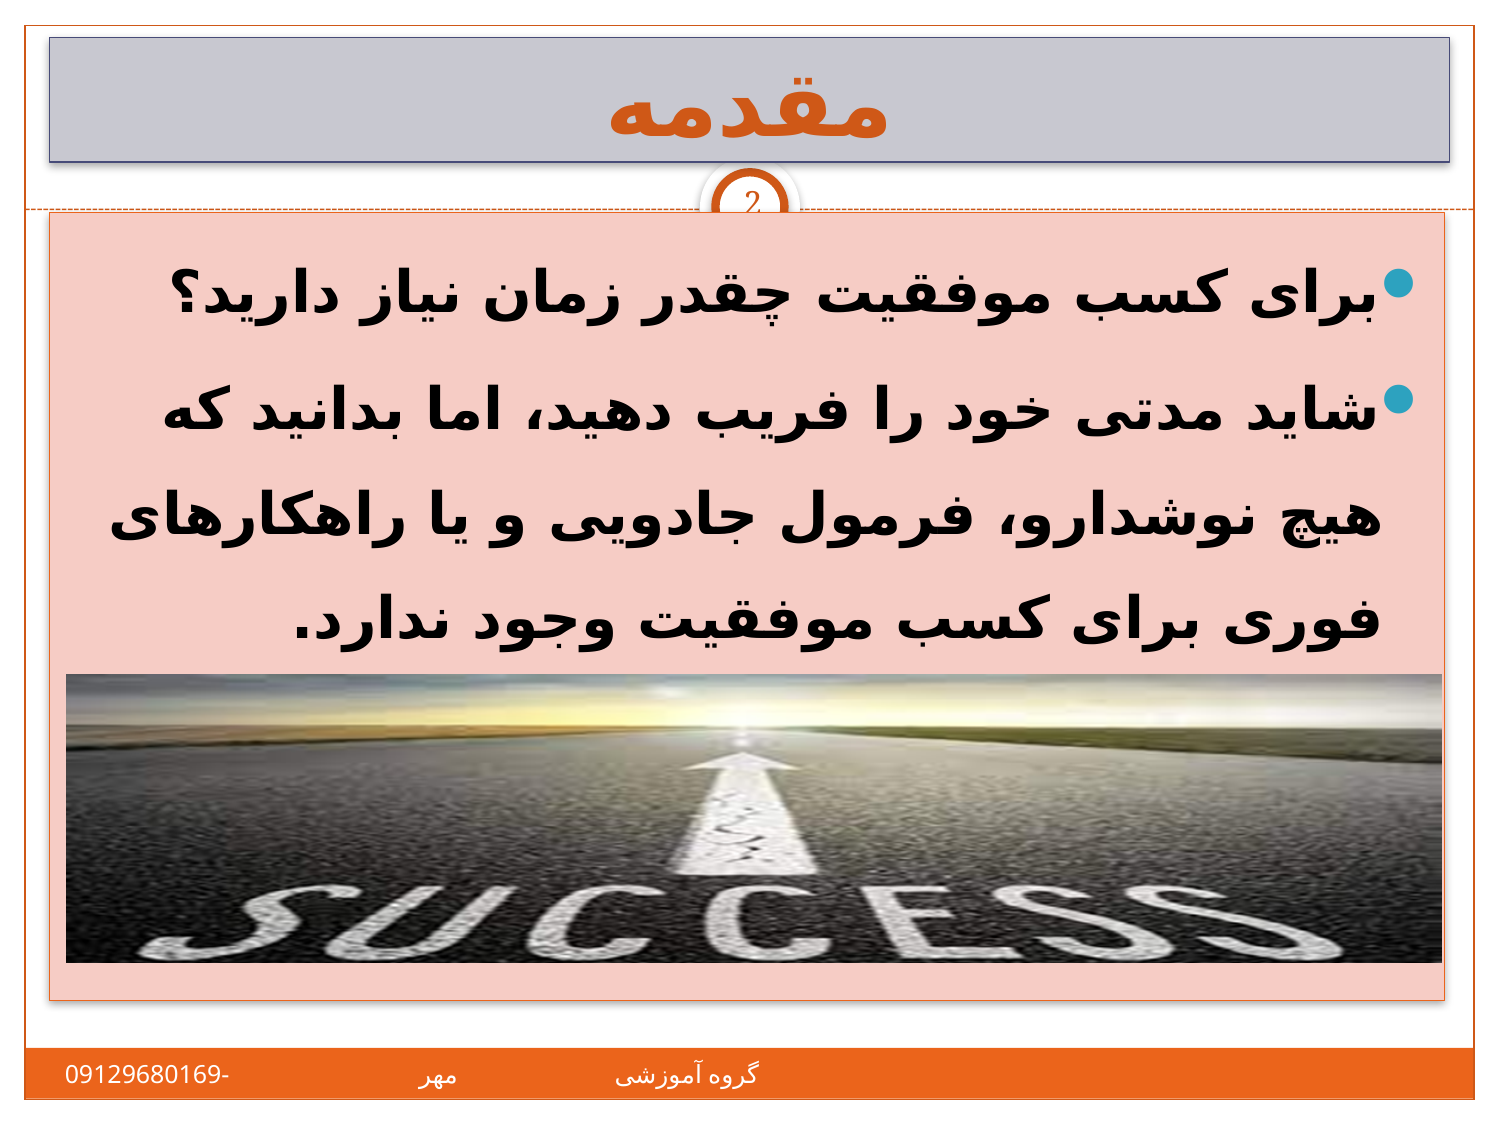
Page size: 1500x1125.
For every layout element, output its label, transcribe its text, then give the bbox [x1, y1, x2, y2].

picture [65, 674, 1442, 963]
title مقدمه [49, 37, 1450, 163]
slide_number 2 [715, 168, 791, 241]
footer گروه آموزشی مهر-09129680169 [50, 1051, 638, 1112]
list برای کسب موفقیت چقدر زمان نیاز دارید؟ شاید مدتی خود را فریب دهید، اما بدانید که هیچ نوشدارو، فرمول جادویی و یا راهکارهای فوری برای کسب موفقیت وجود ندارد. [49, 212, 1445, 1001]
